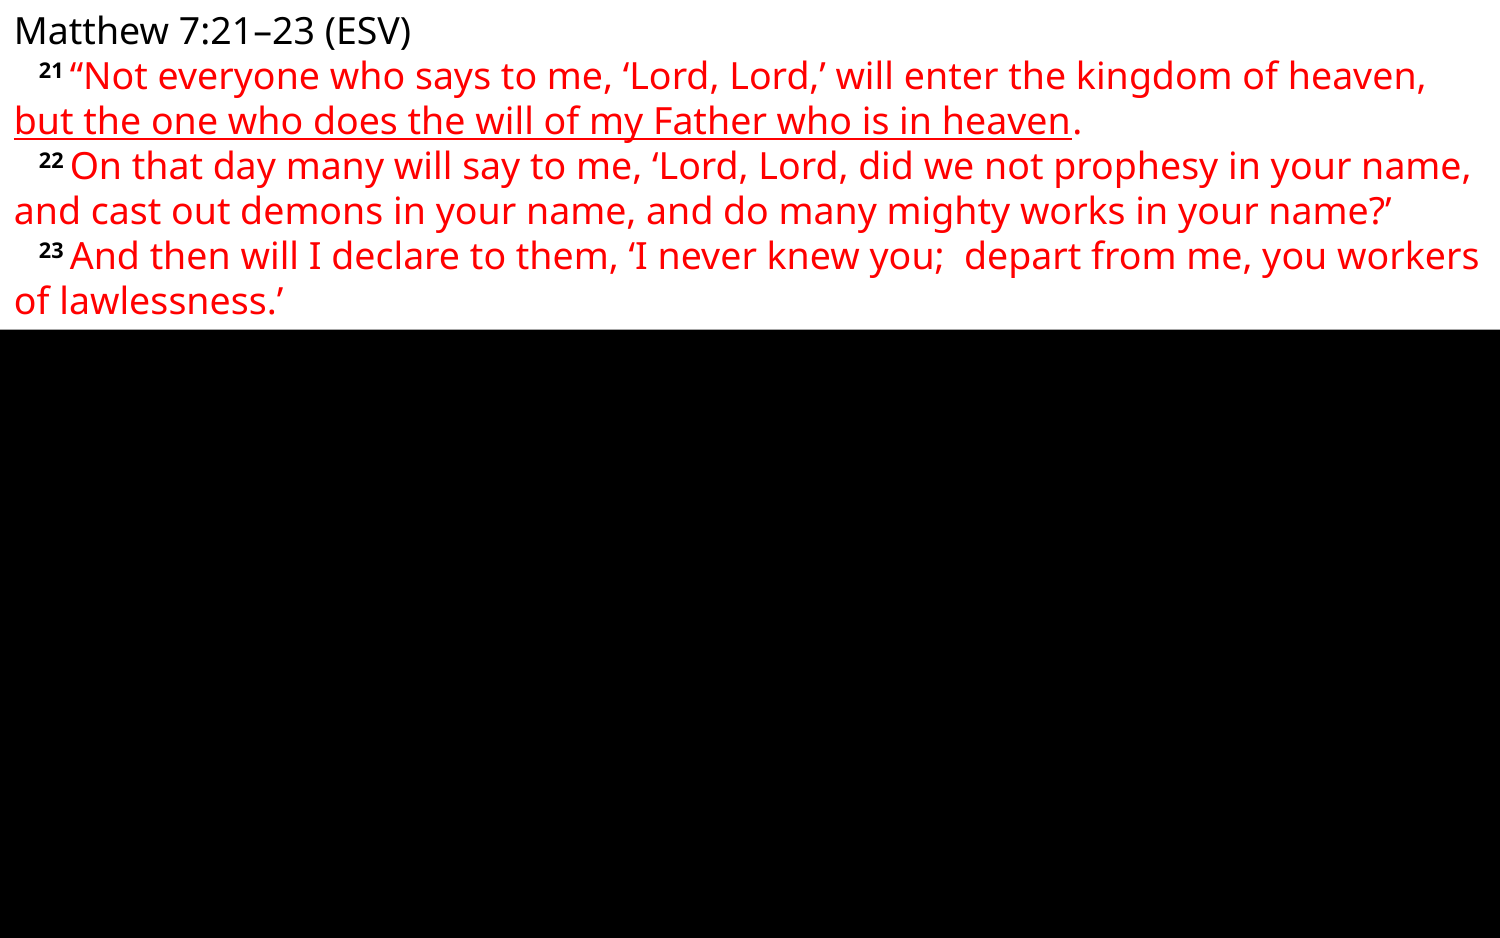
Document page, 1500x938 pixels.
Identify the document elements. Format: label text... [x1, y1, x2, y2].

text_box Matthew 7:21–23 (ESV) 21 “Not everyone who says to me, ‘Lord, Lord,’ will enter the kingdom of heaven, but the one who does the will of my Father who is in heaven. 22 On that day many will say to me, ‘Lord, Lord, did we not prophesy in your name, and cast out demons in your name, and do many mighty works in your name?’ 23 And then will I declare to them, ‘I never knew you; depart from me, you workers of lawlessness.’ [0, 0, 1500, 330]
